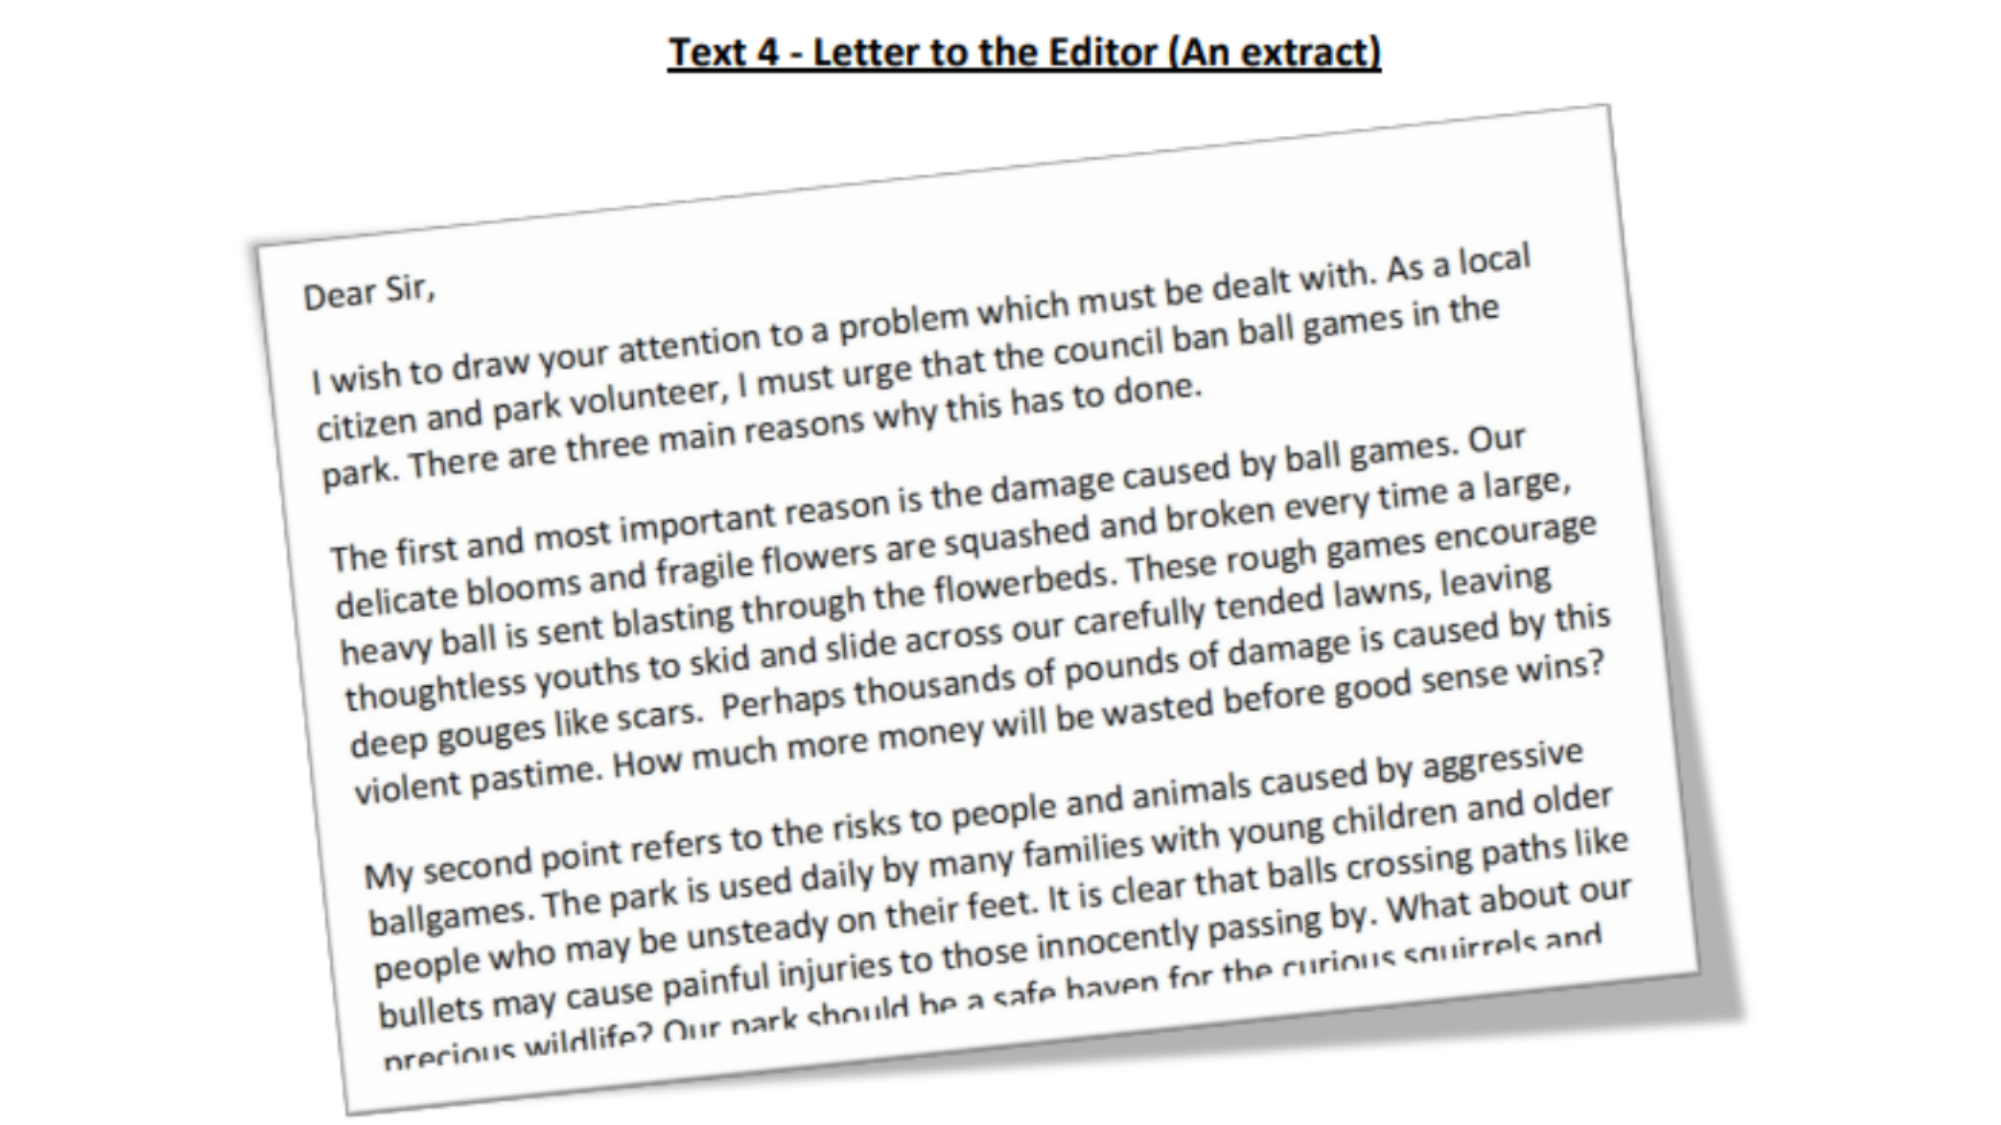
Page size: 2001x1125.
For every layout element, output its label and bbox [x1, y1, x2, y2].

picture [225, 9, 1764, 1125]
